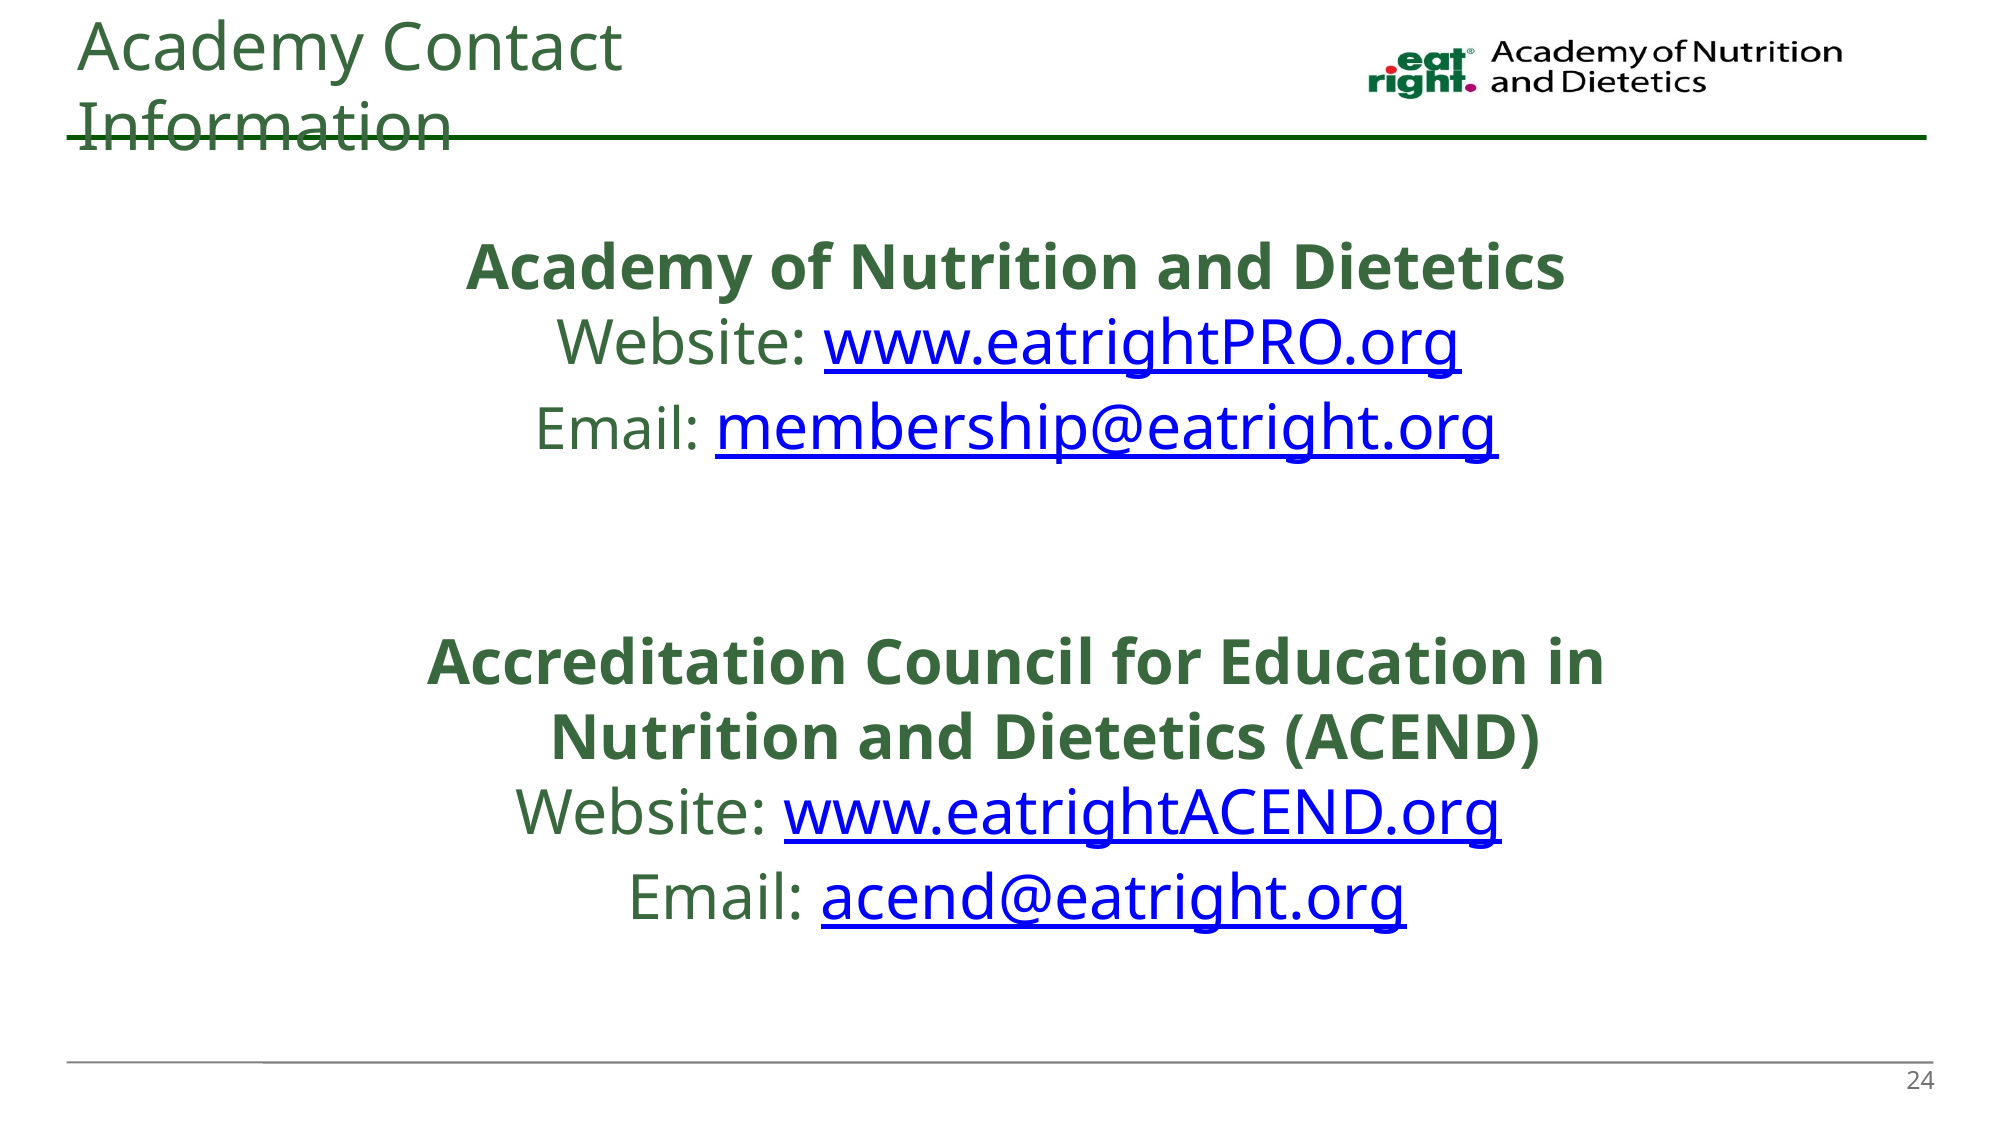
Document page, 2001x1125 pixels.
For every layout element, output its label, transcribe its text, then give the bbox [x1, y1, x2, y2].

slide_number 24 [1483, 1062, 1950, 1100]
list Academy of Nutrition and Dietetics Website: www.eatrightPRO.org Email: membership@eatright.org Accreditation Council for Education in Nutrition and Dietetics (ACEND) Website: www.eatrightACEND.org Email: acend@eatright.org [299, 219, 1735, 963]
text_box Academy Contact Information [62, 37, 1025, 130]
picture [1366, 37, 1843, 100]
